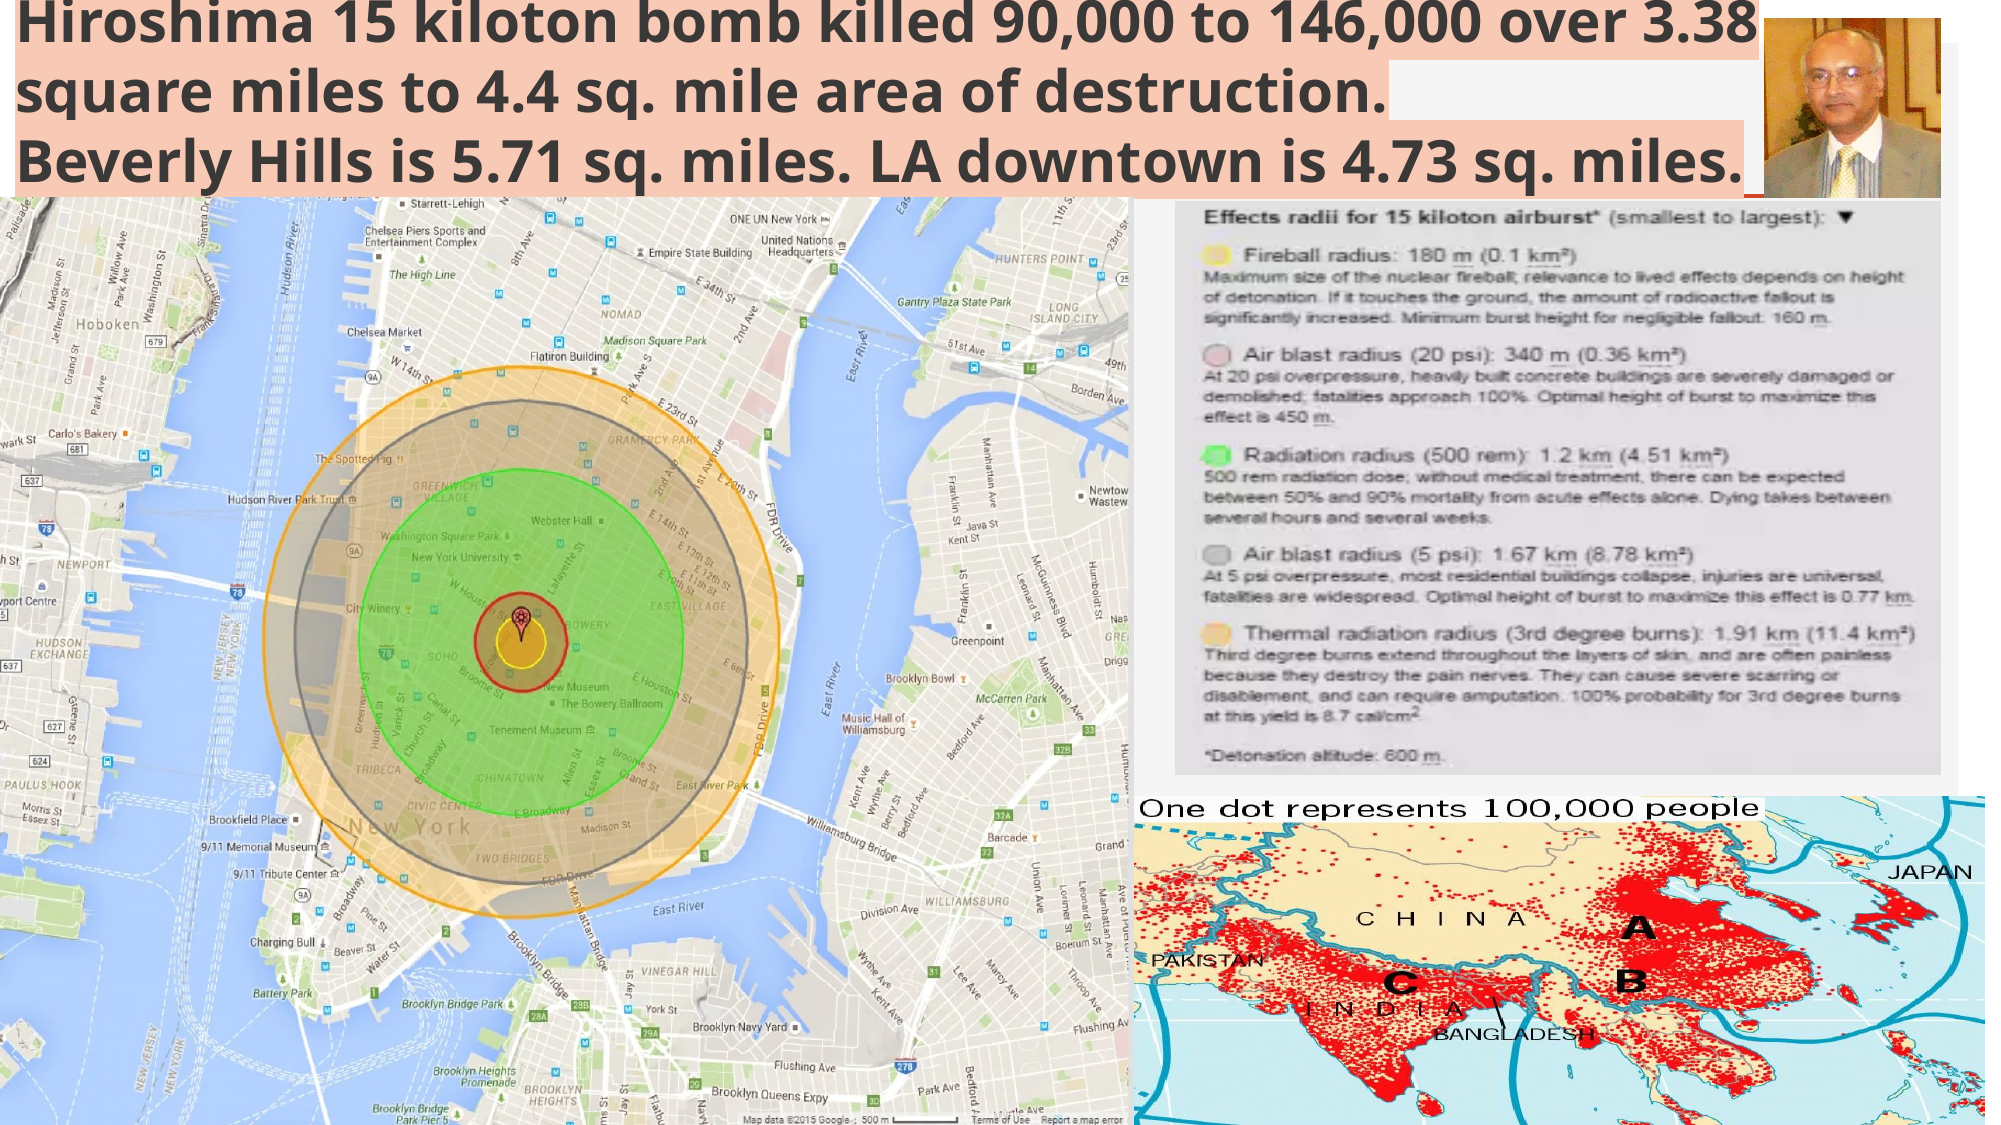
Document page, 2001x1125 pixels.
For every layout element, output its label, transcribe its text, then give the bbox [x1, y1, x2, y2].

picture [1764, 18, 1941, 198]
picture [1174, 201, 1941, 775]
picture [0, 197, 1985, 1125]
title Hiroshima 15 kiloton bomb killed 90,000 to 146,000 over 3.38 square miles to 4.4 sq. mile area of destruction. Beverly Hills is 5.71 sq. miles. LA downtown is 4.73 sq. miles. [0, 0, 1797, 202]
